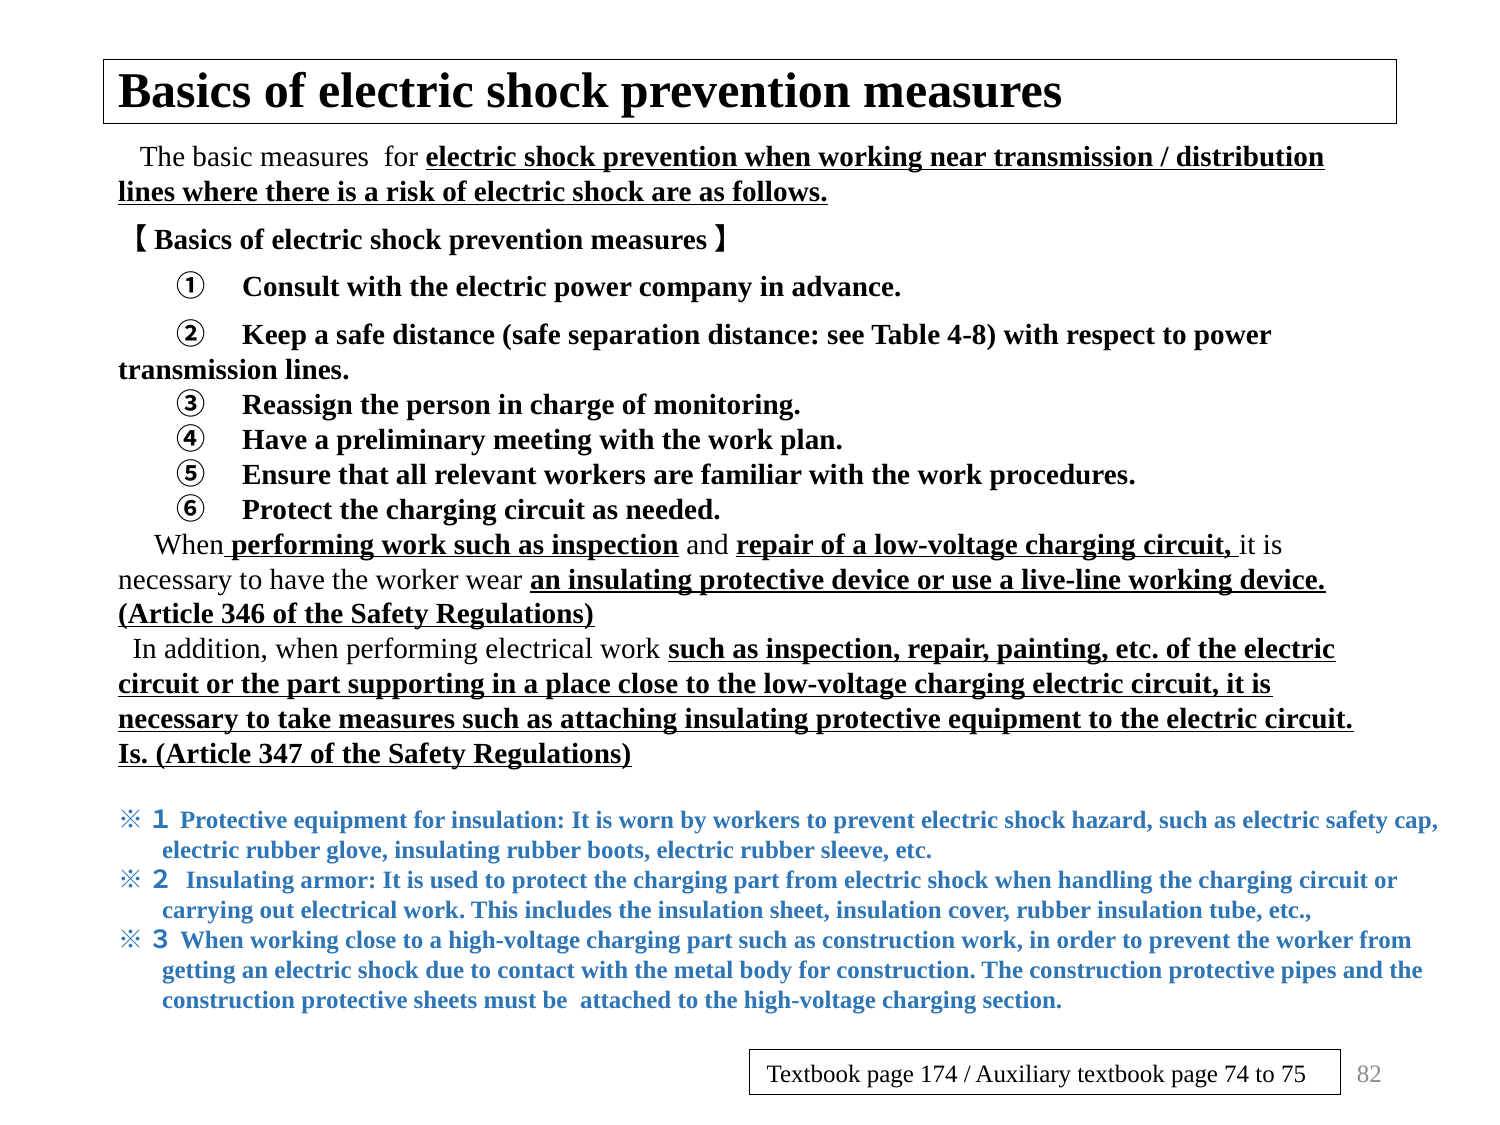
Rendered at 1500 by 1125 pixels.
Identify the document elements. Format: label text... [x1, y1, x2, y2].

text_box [103, 130, 1461, 1036]
slide_number 82 [1059, 1042, 1397, 1103]
text_box Textbook page 174 / Auxiliary textbook page 74 to 75 [749, 1049, 1059, 1095]
title Basics of electric shock prevention measures [103, 59, 1397, 124]
